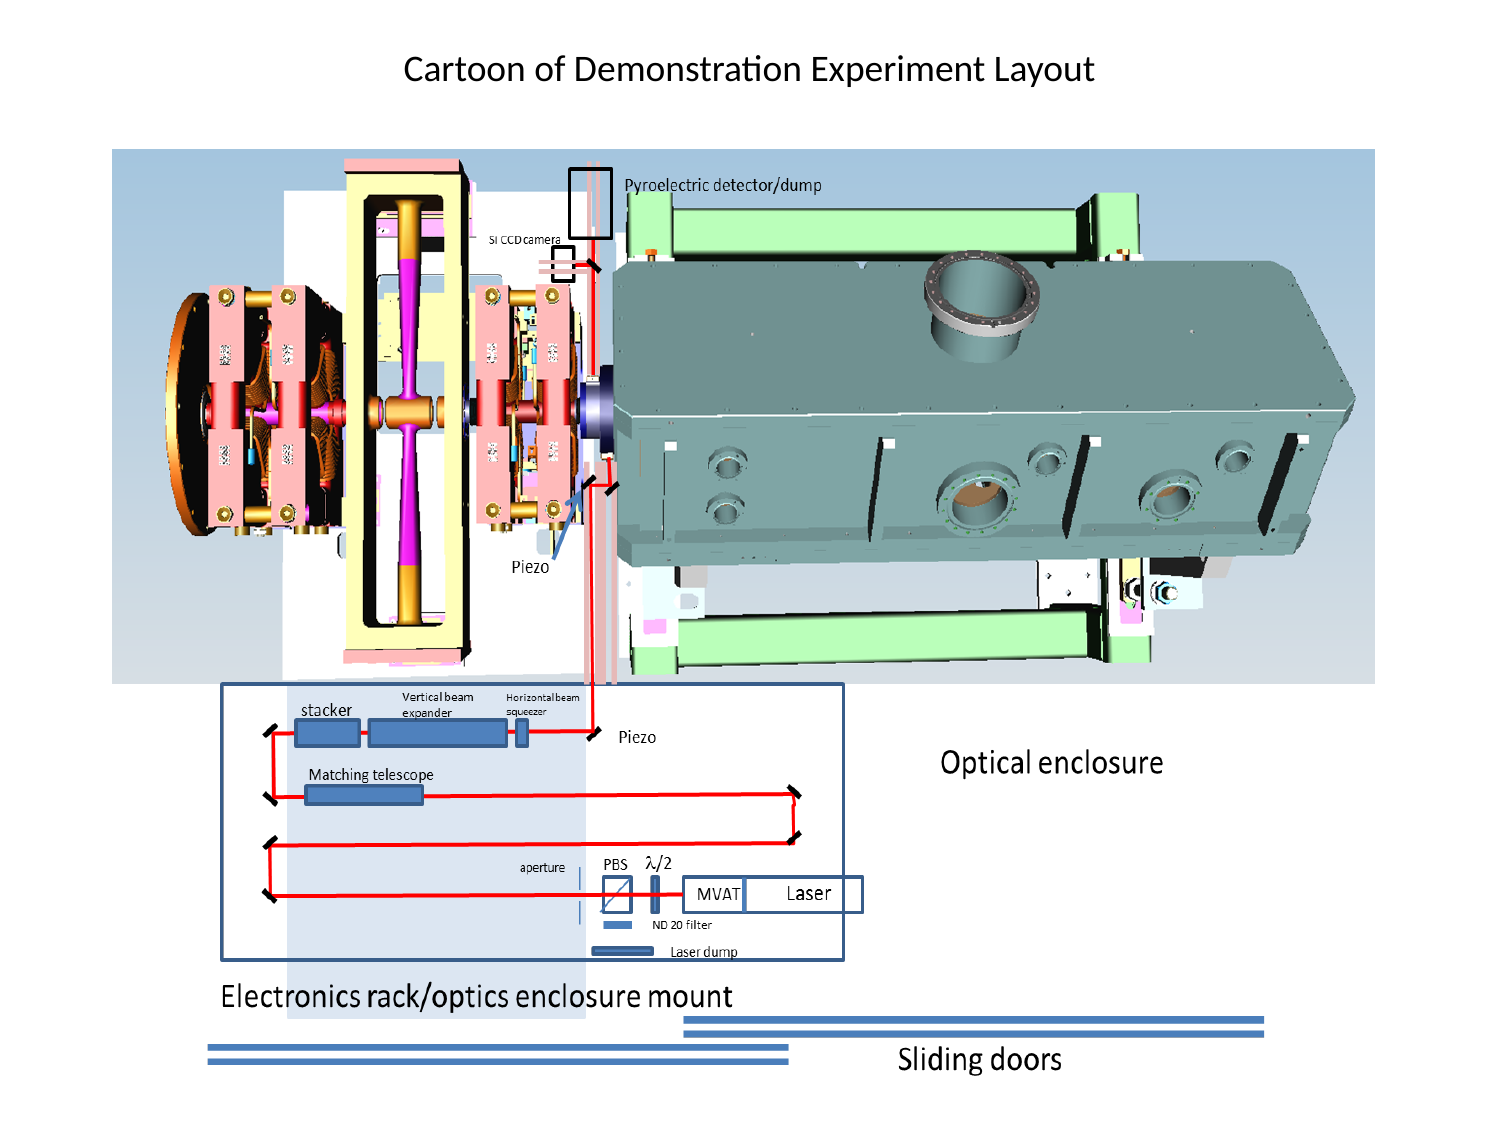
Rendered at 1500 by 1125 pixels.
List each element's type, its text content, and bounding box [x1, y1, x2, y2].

picture [112, 149, 1376, 1101]
text_box Cartoon of Demonstration Experiment Layout [388, 36, 1112, 97]
